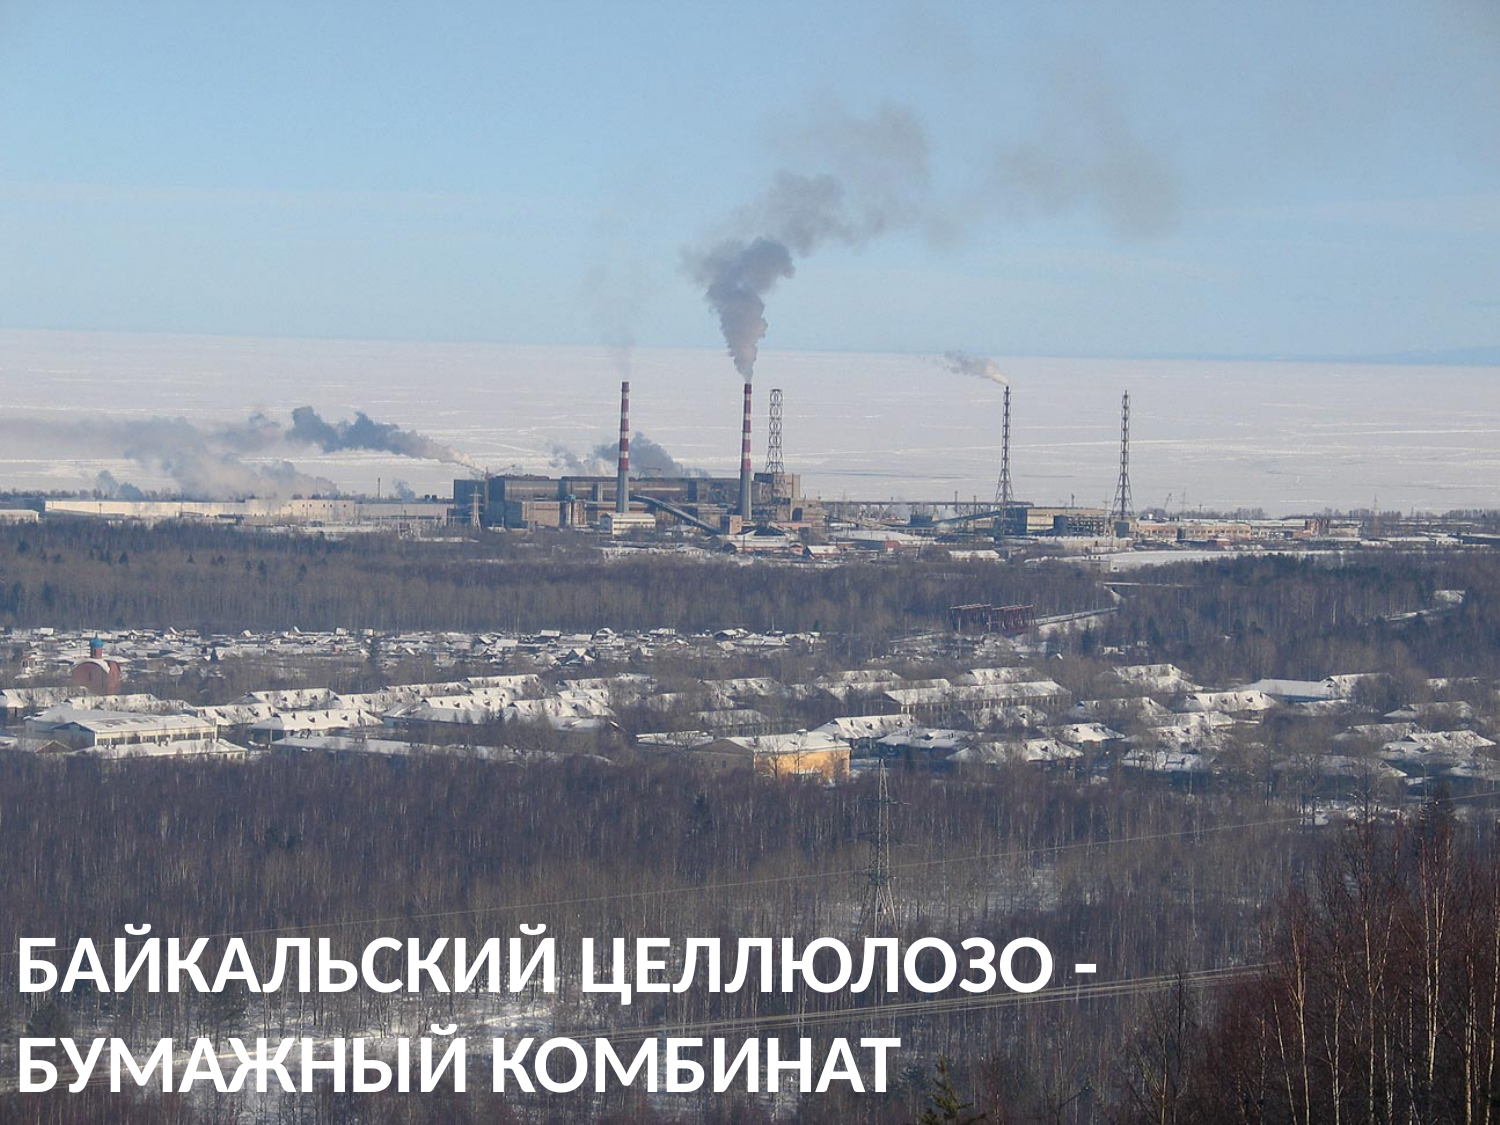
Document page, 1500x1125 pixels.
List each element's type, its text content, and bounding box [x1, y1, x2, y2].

picture [0, 0, 1500, 1125]
title Байкальский целлюлозо - бумажный комбинат [0, 901, 1275, 1125]
